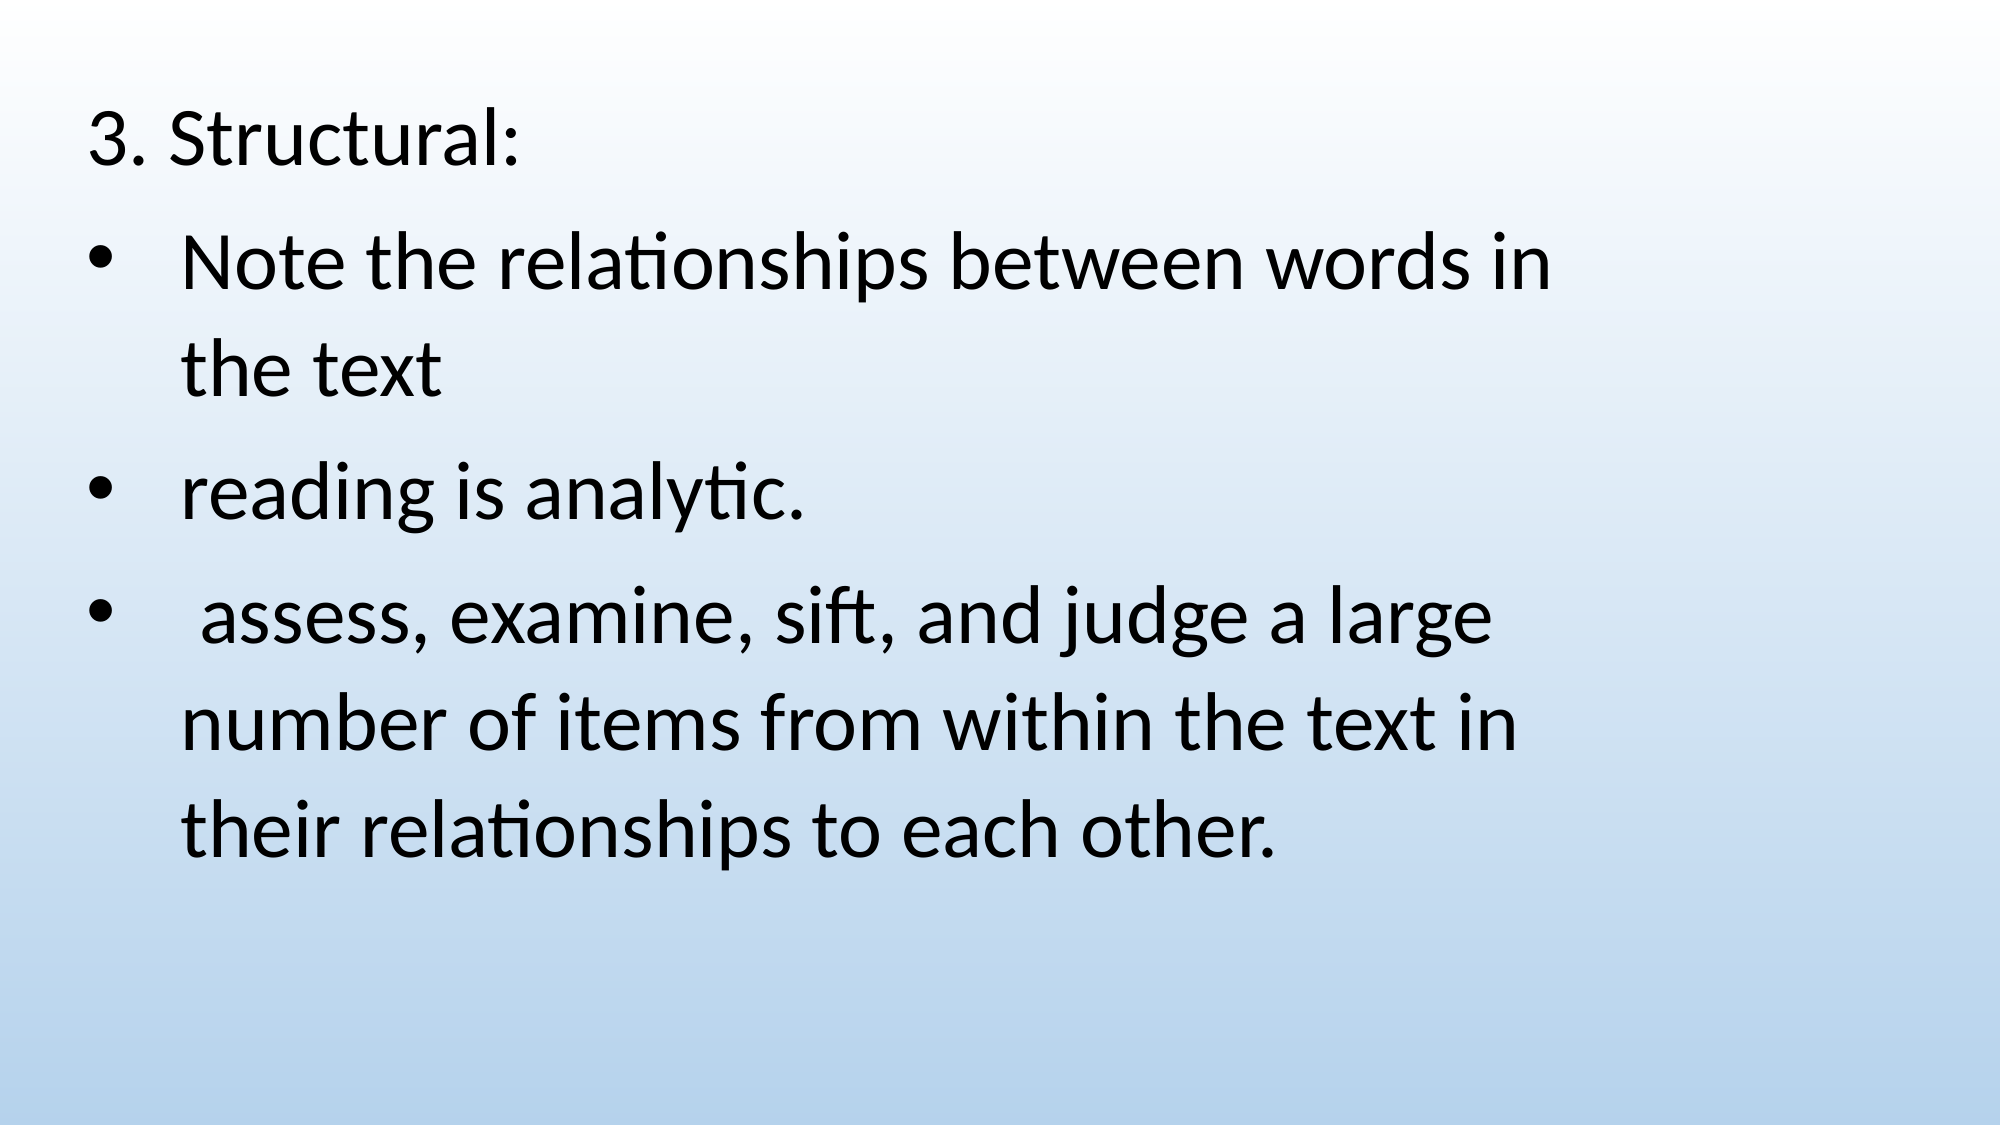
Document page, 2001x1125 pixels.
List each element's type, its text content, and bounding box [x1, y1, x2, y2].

text_box 3. Structural: Note the relationships between words in the text reading is analytic. assess, examine, sift, and judge a large number of items from within the text in their relationships to each other. [71, 67, 1695, 882]
